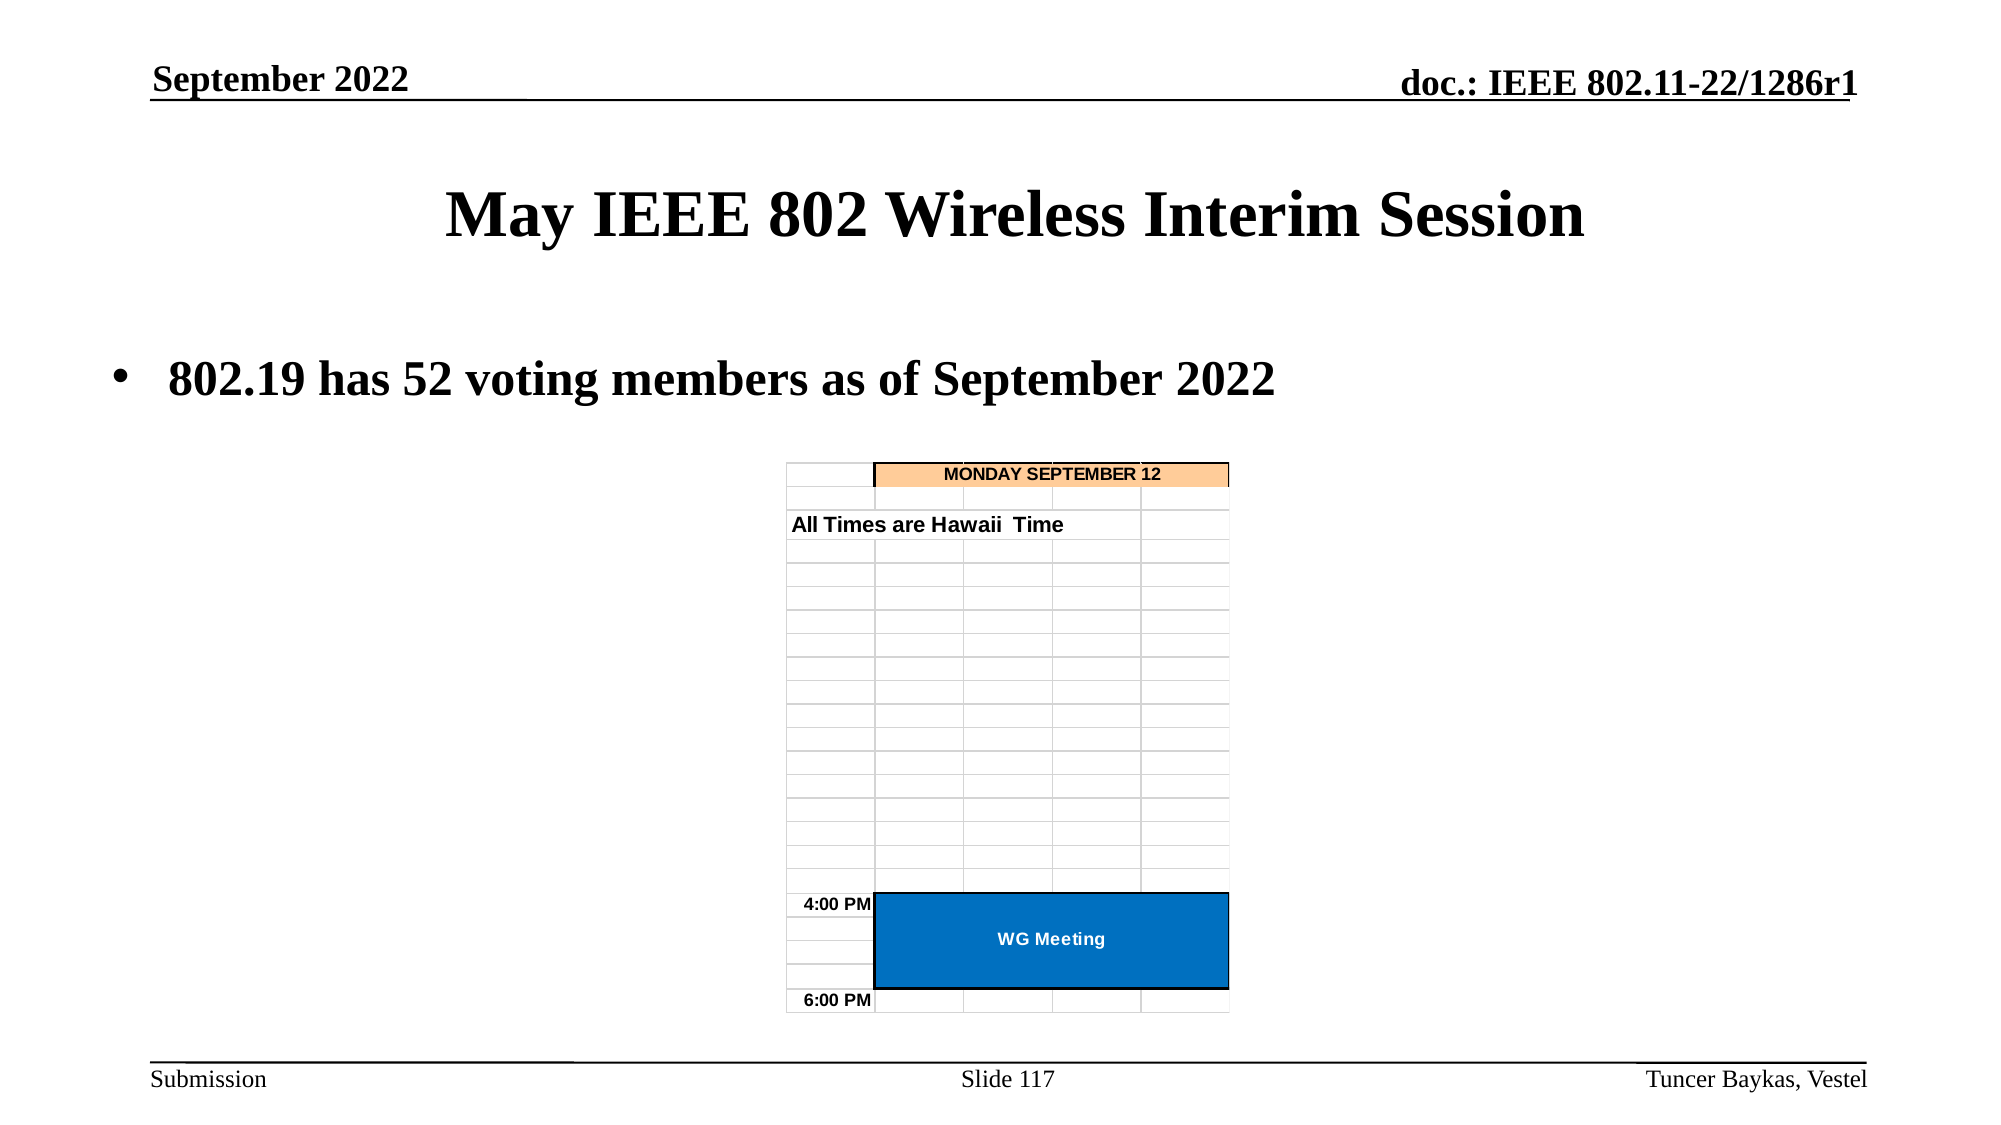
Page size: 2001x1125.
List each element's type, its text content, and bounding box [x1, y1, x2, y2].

footer Tuncer Baykas, Vestel [1171, 1061, 1869, 1093]
picture [785, 462, 1231, 1014]
list 802.19 has 52 voting members as of September 2022 [96, 337, 1933, 1033]
title May IEEE 802 Wireless Interim Session [119, 131, 1913, 288]
slide_number Slide 117 [950, 1061, 1067, 1123]
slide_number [152, 54, 563, 100]
